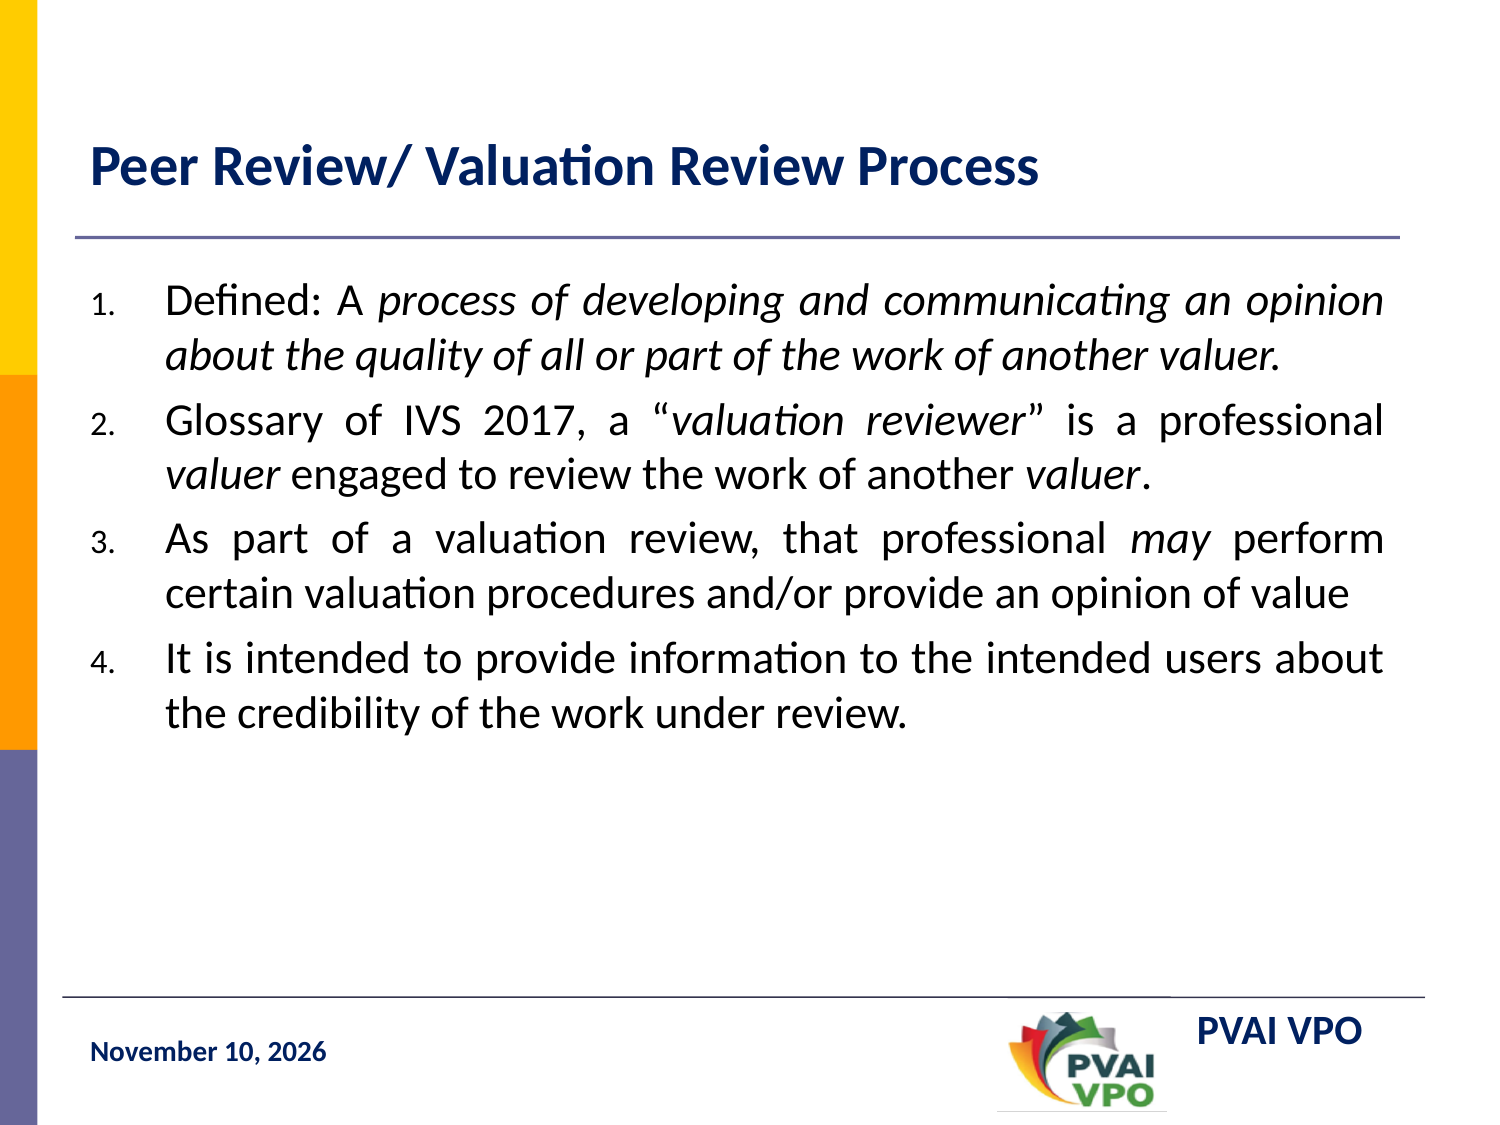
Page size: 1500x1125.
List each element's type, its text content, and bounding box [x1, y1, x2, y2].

list Defined: A process of developing and communicating an opinion about the quality of all or part of the work of another valuer. Glossary of IVS 2017, a “valuation reviewer” is a professional valuer engaged to review the work of another valuer. As part of a valuation review, that professional may perform certain valuation procedures and/or provide an opinion of value It is intended to provide information to the intended users about the credibility of the work under review. [74, 262, 1401, 963]
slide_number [74, 1024, 426, 1101]
picture [997, 1010, 1167, 1115]
title Peer Review/ Valuation Review Process [74, 37, 1426, 218]
